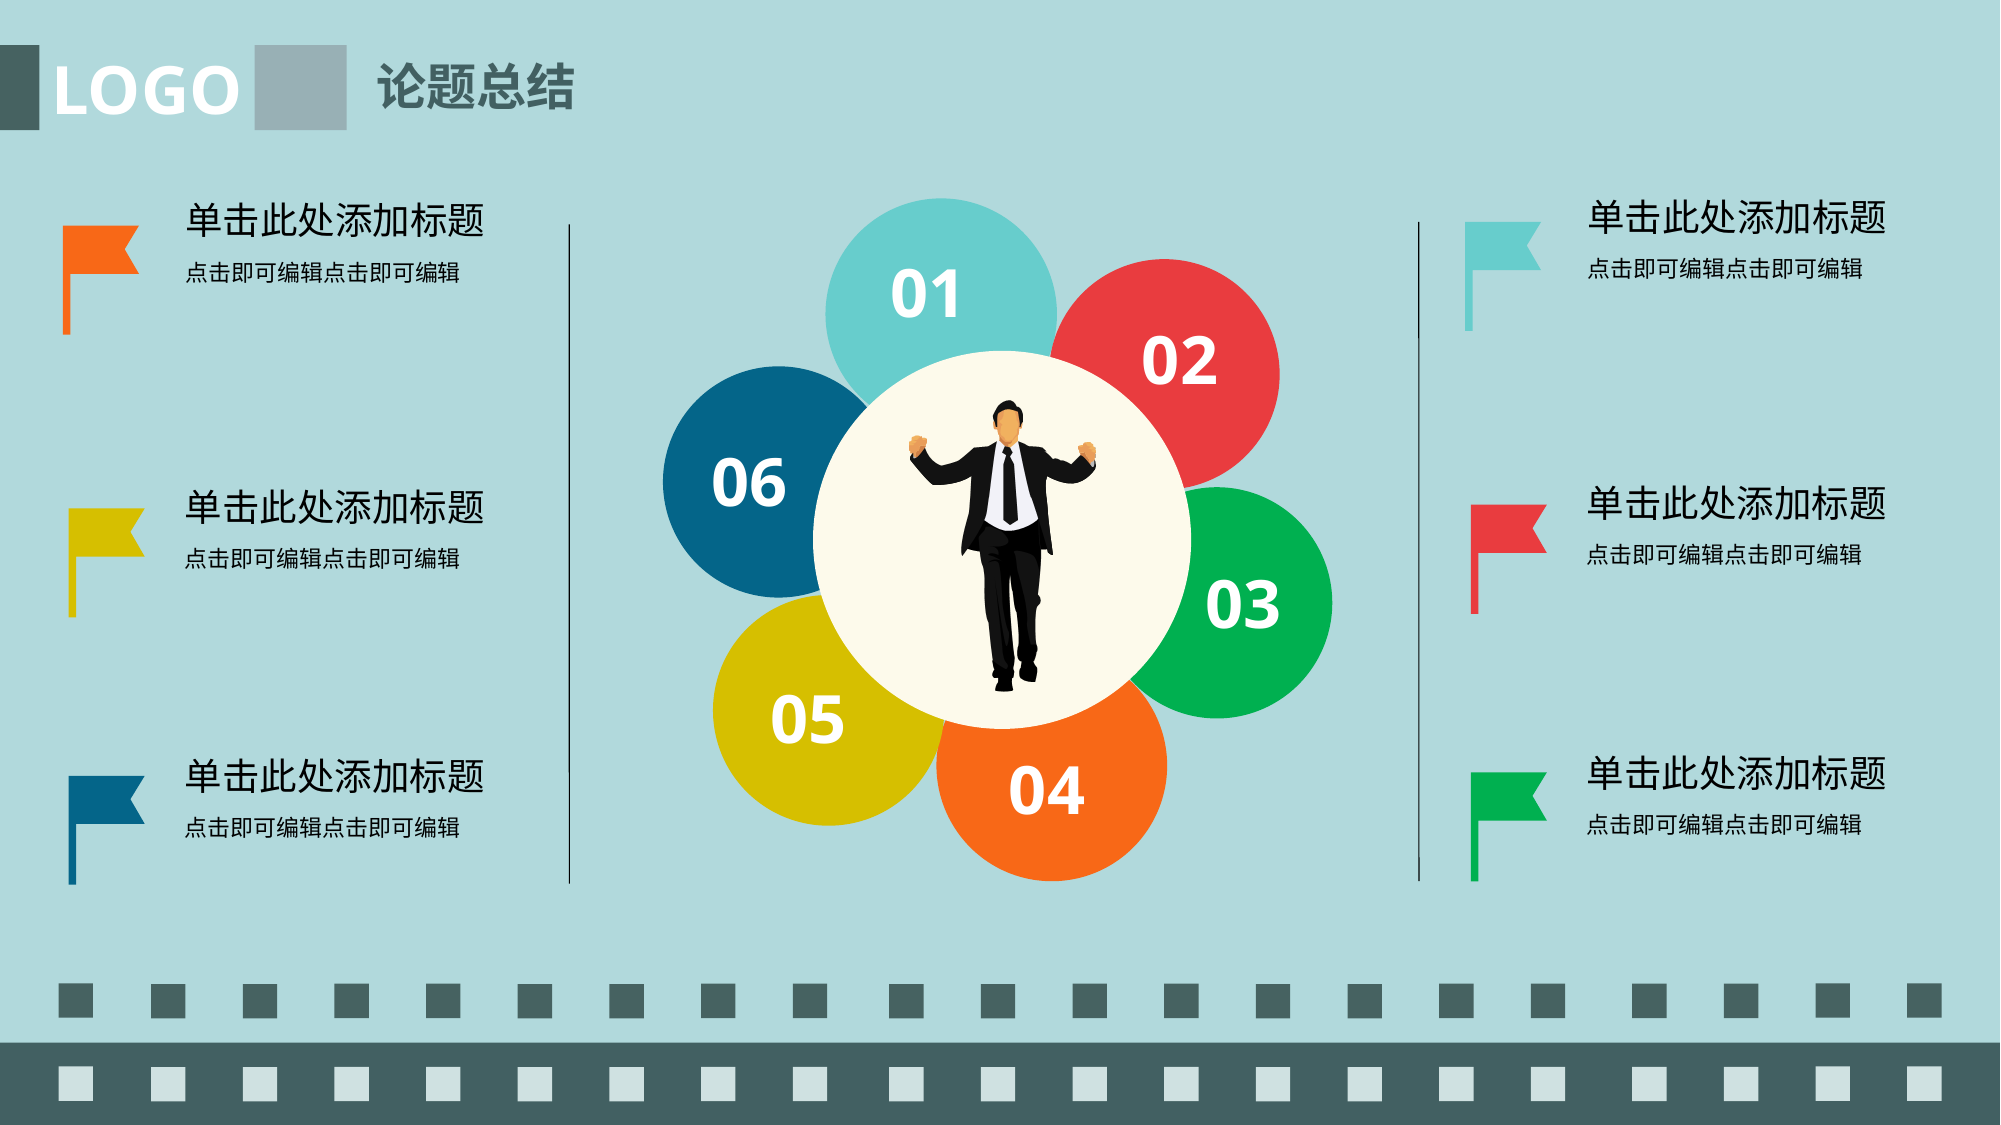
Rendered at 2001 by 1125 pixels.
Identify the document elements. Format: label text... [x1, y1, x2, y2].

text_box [58, 1066, 1942, 1102]
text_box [1470, 742, 1963, 882]
text_box [900, 439, 904, 592]
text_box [58, 983, 1942, 1019]
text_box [712, 594, 945, 826]
picture [909, 400, 1096, 692]
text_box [1048, 258, 1280, 485]
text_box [1101, 486, 1333, 719]
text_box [662, 366, 895, 598]
text_box LOGO [36, 40, 267, 136]
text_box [1470, 472, 1963, 614]
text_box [825, 198, 1058, 431]
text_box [68, 476, 561, 618]
text_box 论题总结 [361, 47, 603, 123]
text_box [62, 189, 562, 335]
text_box [0, 1042, 2000, 1125]
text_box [1464, 186, 1964, 332]
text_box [68, 745, 561, 885]
text_box [0, 0, 2000, 1042]
text_box [0, 45, 36, 131]
text_box [254, 45, 347, 131]
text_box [936, 649, 1168, 882]
